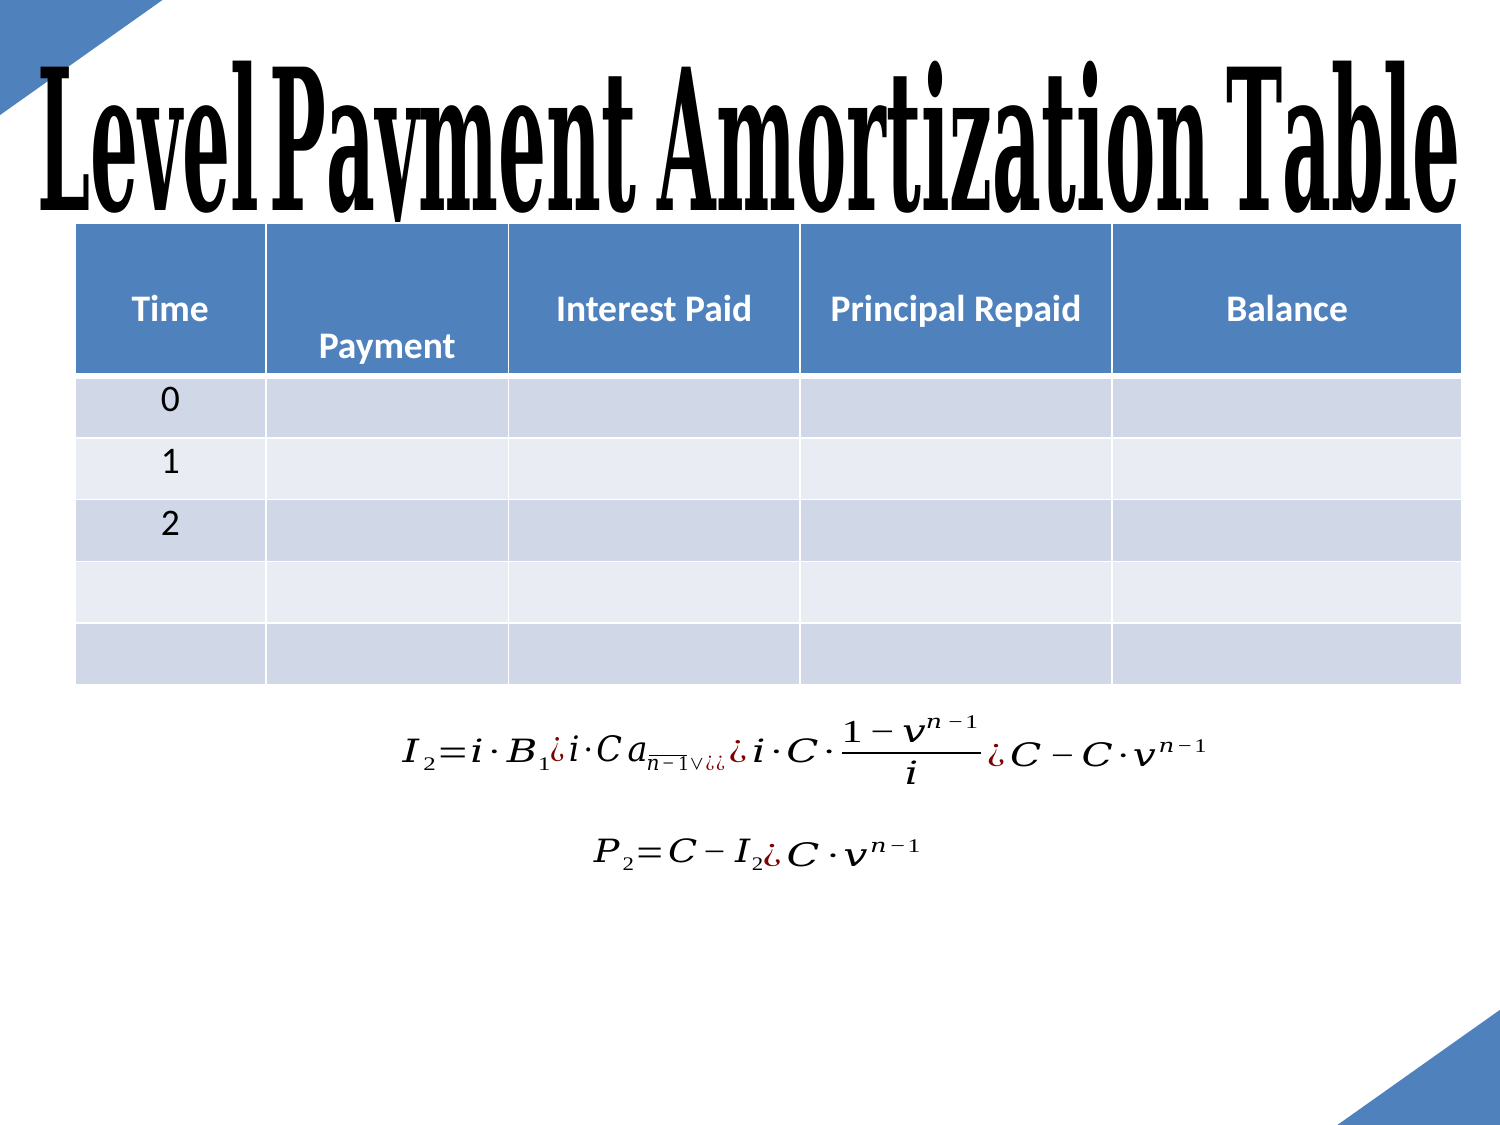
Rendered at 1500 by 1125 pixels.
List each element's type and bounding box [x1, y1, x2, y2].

text_box [317, 106, 447, 222]
text_box [400, 106, 1500, 294]
text_box [45, 245, 1388, 1062]
